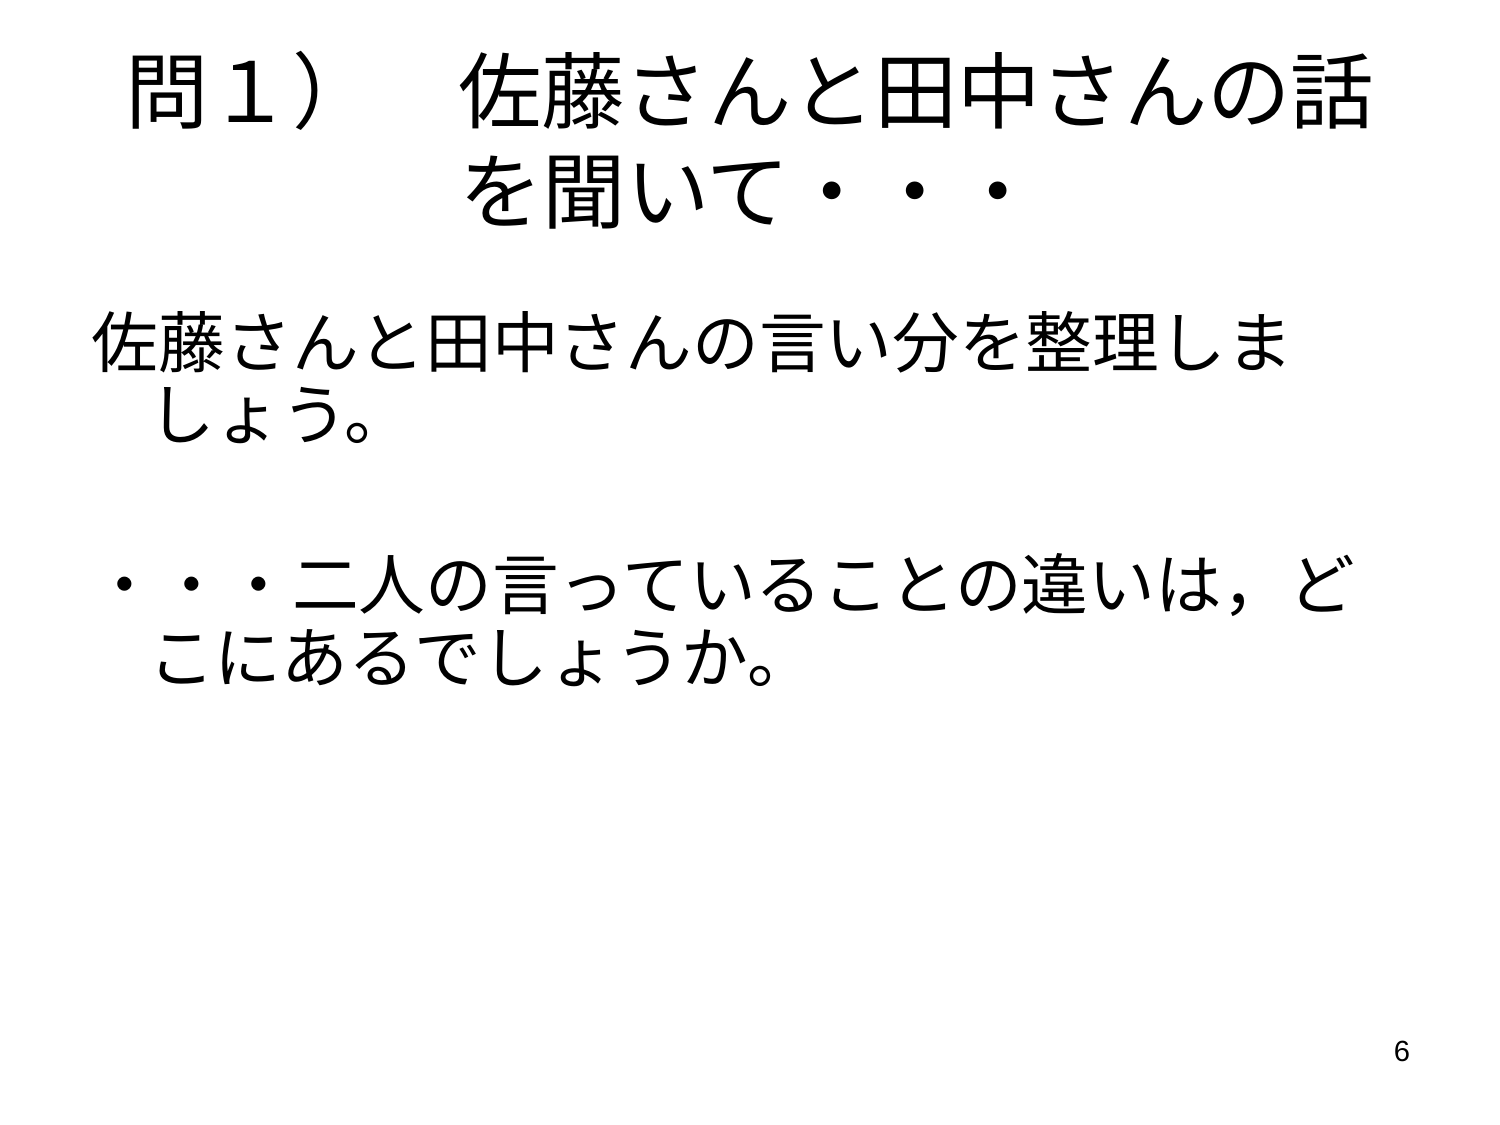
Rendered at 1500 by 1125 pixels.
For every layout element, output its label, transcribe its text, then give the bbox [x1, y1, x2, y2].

slide_number 6 [1074, 1045, 1425, 1103]
list 佐藤さんと田中さんの言い分を整理しましょう。 ・・・二人の言っていることの違いは，どこにあるでしょうか。 [76, 302, 1427, 1045]
title 問１） 佐藤さんと田中さんの話を聞いて・・・ [75, 45, 1425, 233]
